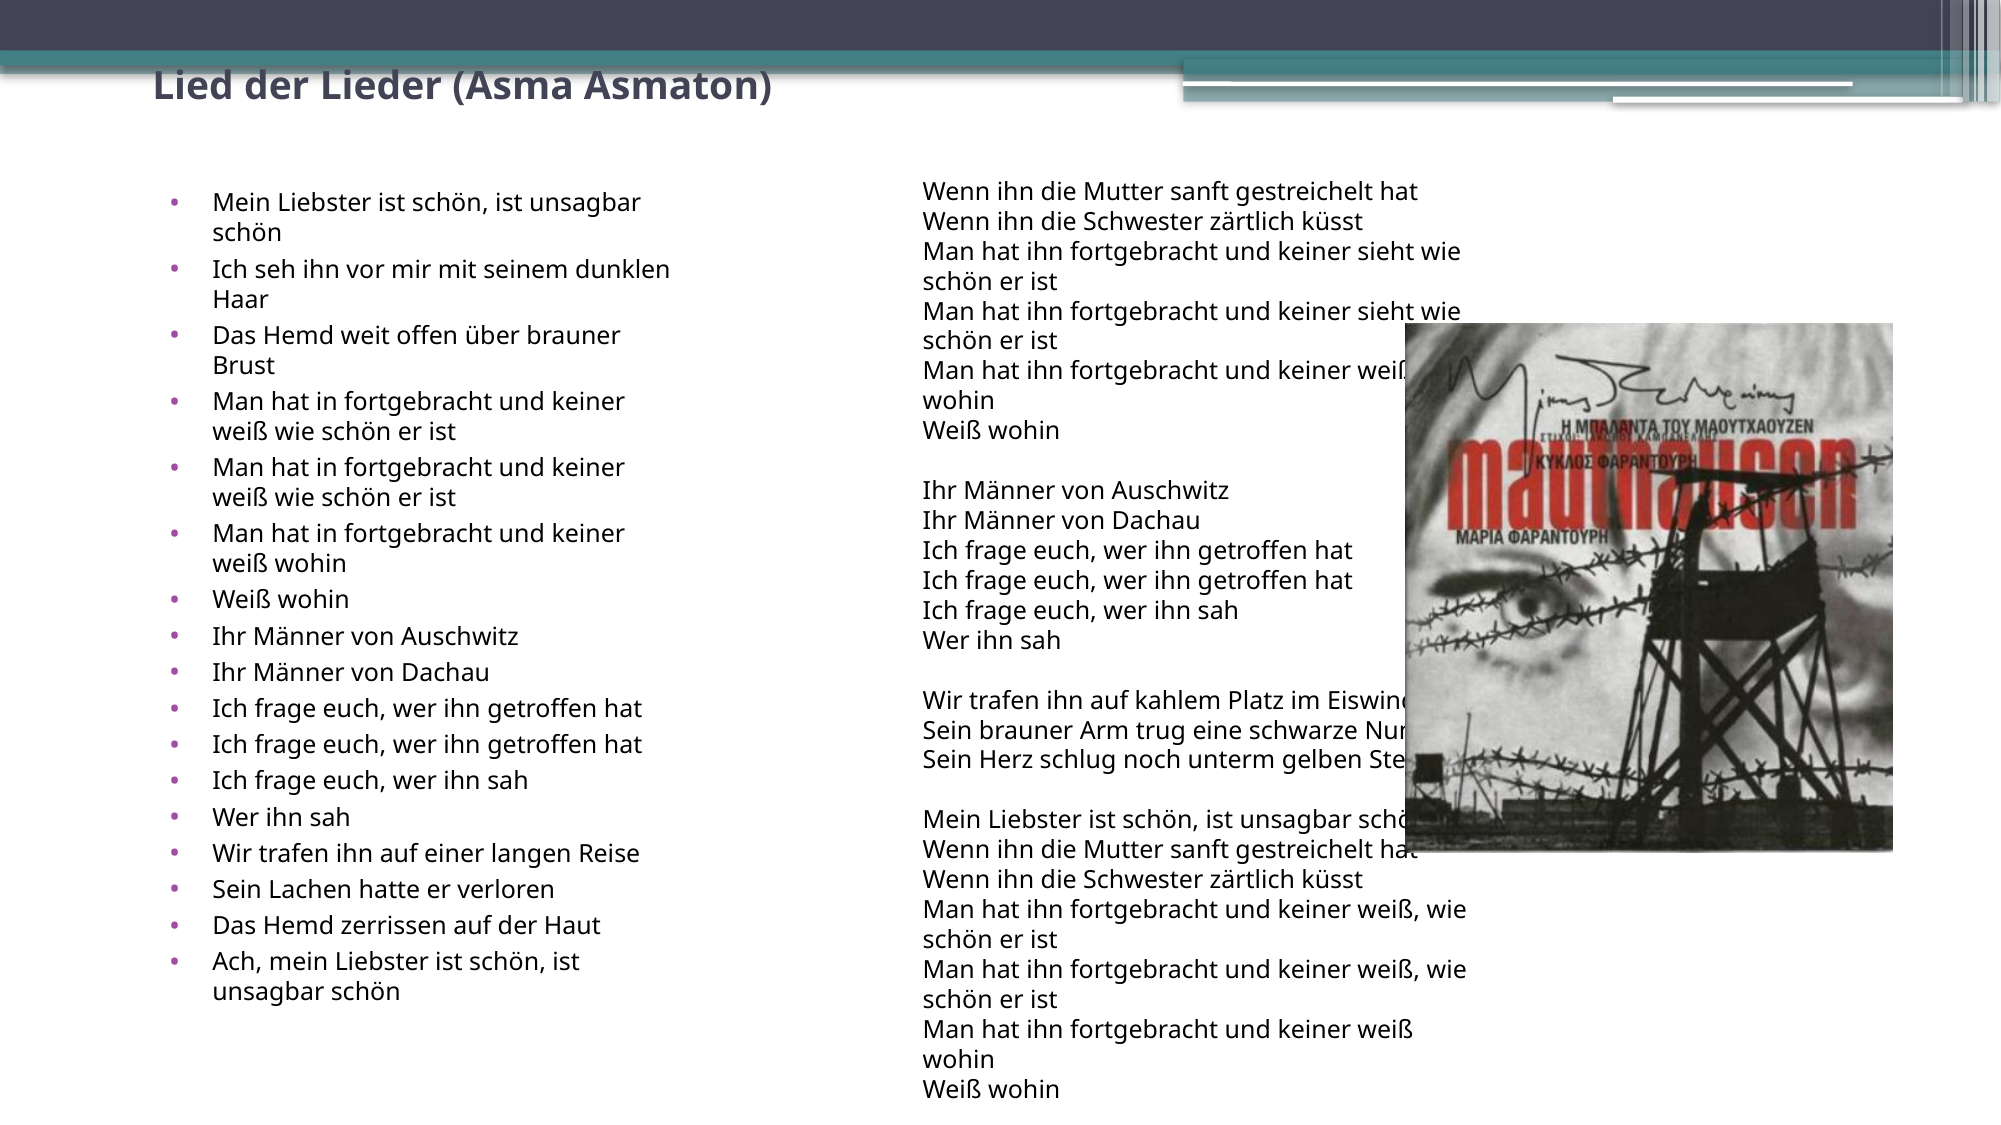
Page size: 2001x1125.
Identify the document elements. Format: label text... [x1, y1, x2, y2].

picture [1405, 323, 1893, 853]
title Lied der Lieder (Asma Asmaton) [137, 0, 1863, 168]
text_box Wenn ihn die Mutter sanft gestreichelt hat Wenn ihn die Schwester zärtlich küsst Man hat ihn fortgebracht und keiner sieht wie schön er ist Man hat ihn fortgebracht und keiner sieht wie schön er ist Man hat ihn fortgebracht und keiner weiß wohin Weiß wohin Ihr Männer von Auschwitz Ihr Männer von Dachau Ich frage euch, wer ihn getroffen hat Ich frage euch, wer ihn getroffen hat Ich frage euch, wer ihn sah Wer ihn sah Wir trafen ihn auf kahlem Platz im Eiswind Sein brauner Arm trug eine schwarze Nummer Sein Herz schlug noch unterm gelben Stern Mein Liebster ist schön, ist unsagbar schön Wenn ihn die Mutter sanft gestreichelt hat Wenn ihn die Schwester zärtlich küsst Man hat ihn fortgebracht und keiner weiß, wie schön er ist Man hat ihn fortgebracht und keiner weiß, wie schön er ist Man hat ihn fortgebracht und keiner weiß wohin Weiß wohin [907, 167, 1500, 1111]
list Mein Liebster ist schön, ist unsagbar schön Ich seh ihn vor mir mit seinem dunklen Haar Das Hemd weit offen über brauner Brust Man hat in fortgebracht und keiner weiß wie schön er ist Man hat in fortgebracht und keiner weiß wie schön er ist Man hat in fortgebracht und keiner weiß wohin Weiß wohin Ihr Männer von Auschwitz Ihr Männer von Dachau Ich frage euch, wer ihn getroffen hat Ich frage euch, wer ihn getroffen hat Ich frage euch, wer ihn sah Wer ihn sah Wir trafen ihn auf einer langen Reise Sein Lachen hatte er verloren Das Hemd zerrissen auf der Haut Ach, mein Liebster ist schön, ist unsagbar schön [137, 179, 703, 1058]
